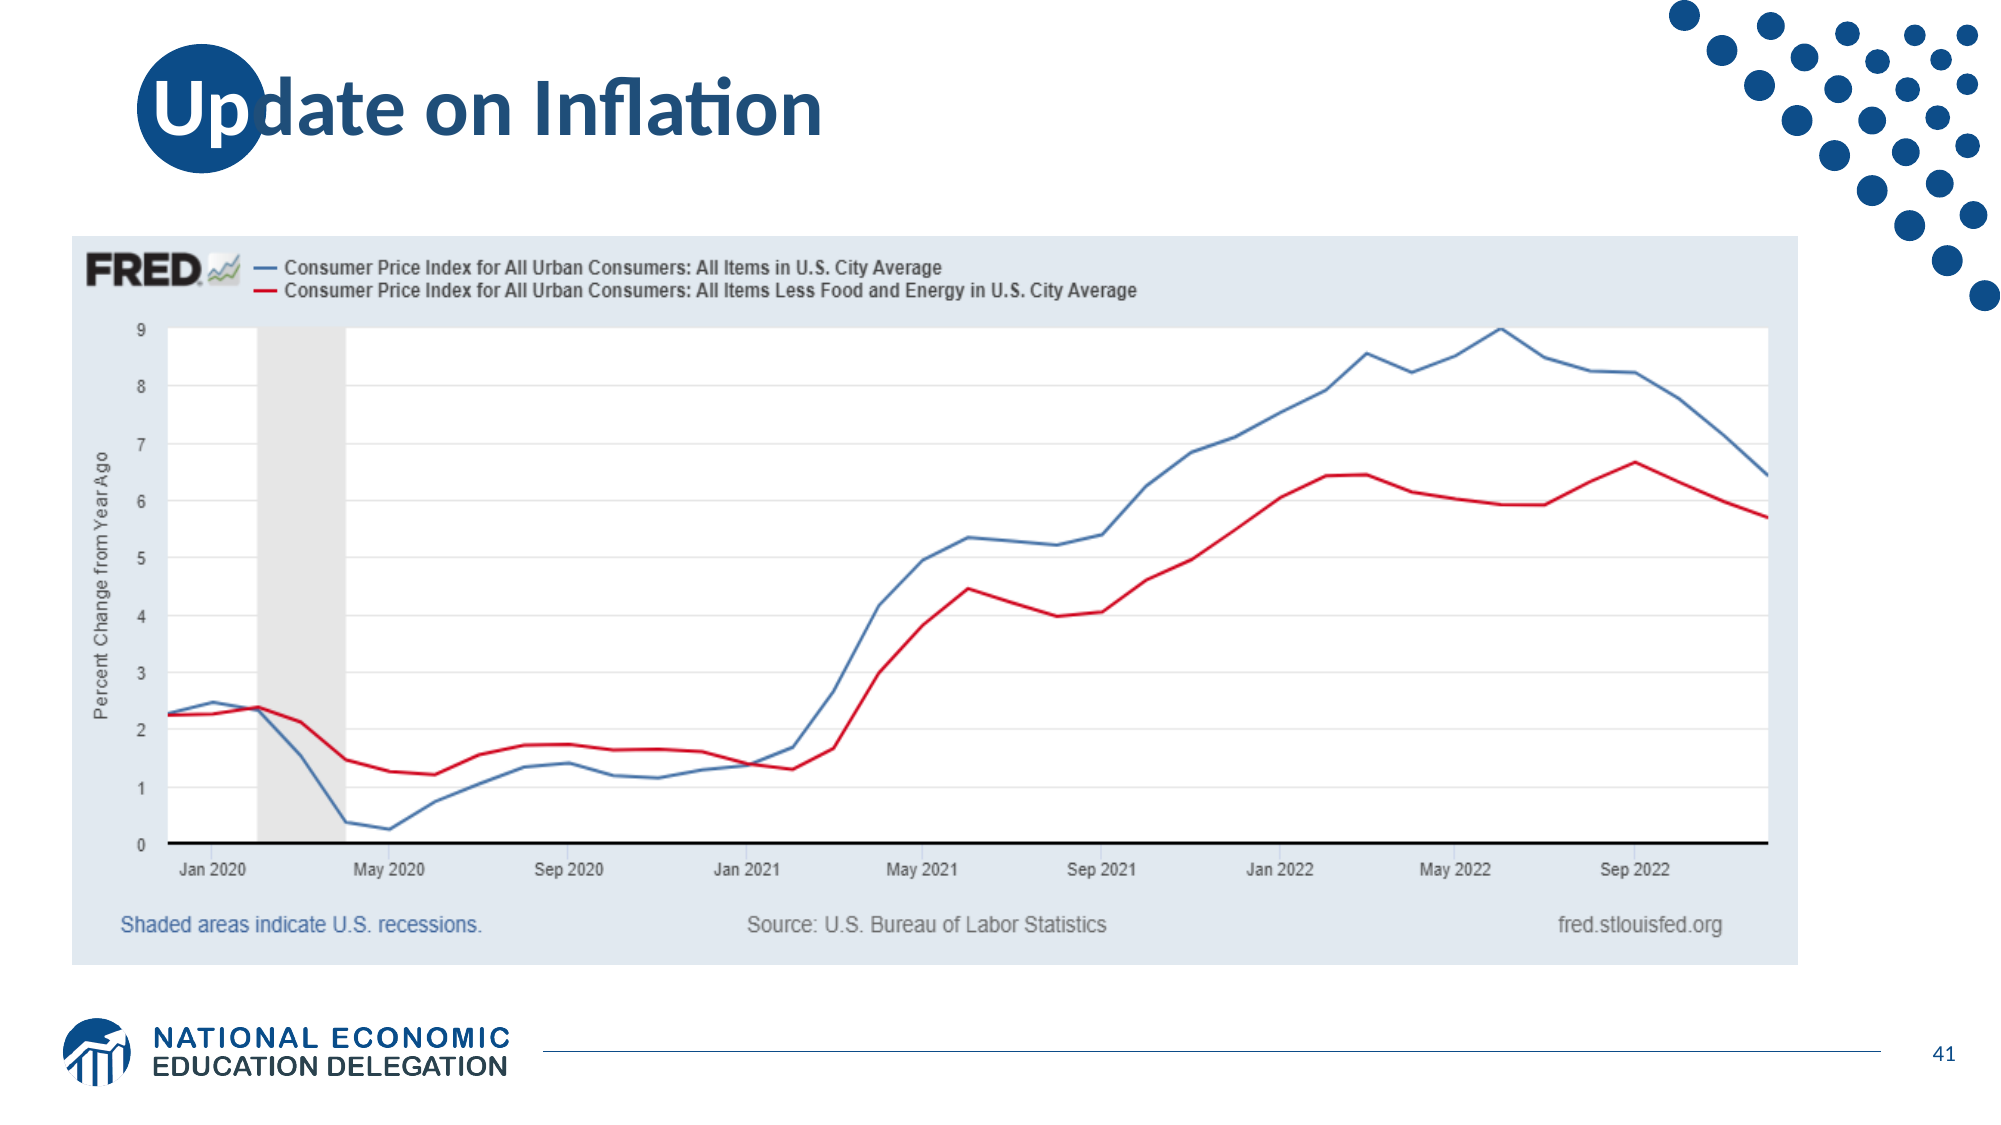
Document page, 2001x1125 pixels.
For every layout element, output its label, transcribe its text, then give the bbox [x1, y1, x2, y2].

slide_number 41 [1521, 1022, 1972, 1082]
title Update on Inflation [137, 0, 1863, 218]
picture [55, 1013, 520, 1091]
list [72, 236, 1798, 965]
